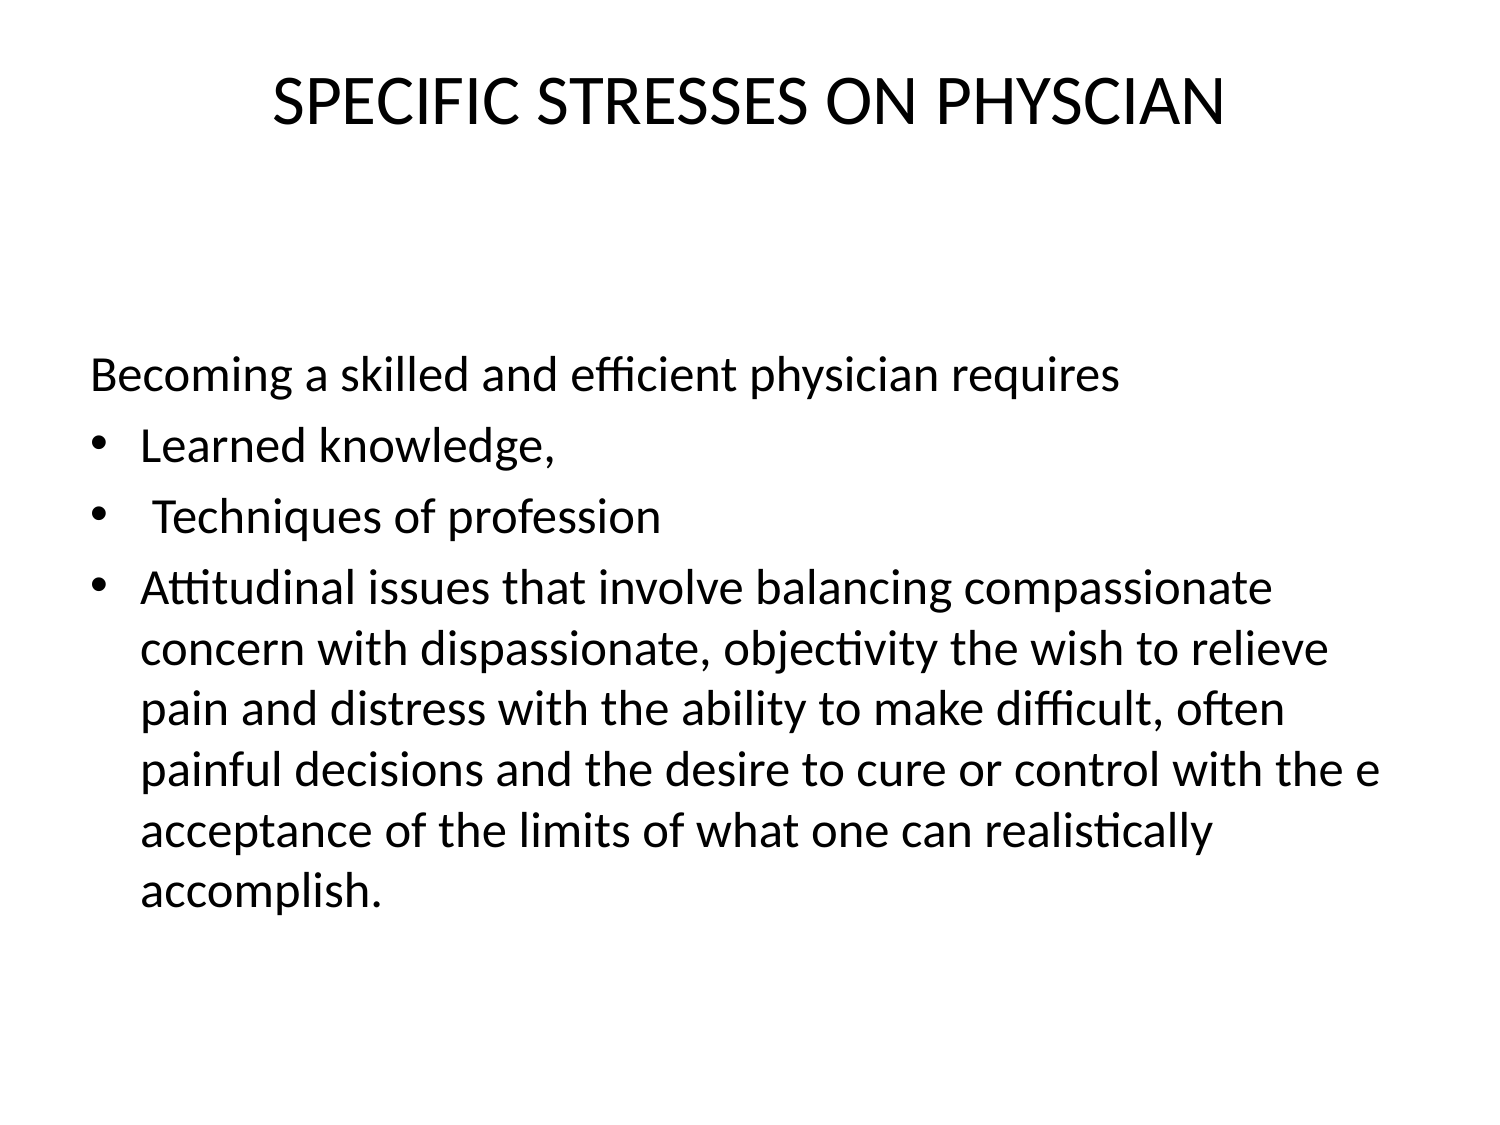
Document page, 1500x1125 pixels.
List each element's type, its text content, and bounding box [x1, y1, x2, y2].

list Becoming a skilled and efficient physician requires Learned knowledge, Techniques of profession Attitudinal issues that involve balancing compassionate concern with dispassionate, objectivity the wish to relieve pain and distress with the ability to make difficult, often painful decisions and the desire to cure or control with the e acceptance of the limits of what one can realistically accomplish. [75, 262, 1425, 1005]
title SPECIFIC STRESSES ON PHYSCIAN [75, 45, 1425, 233]
